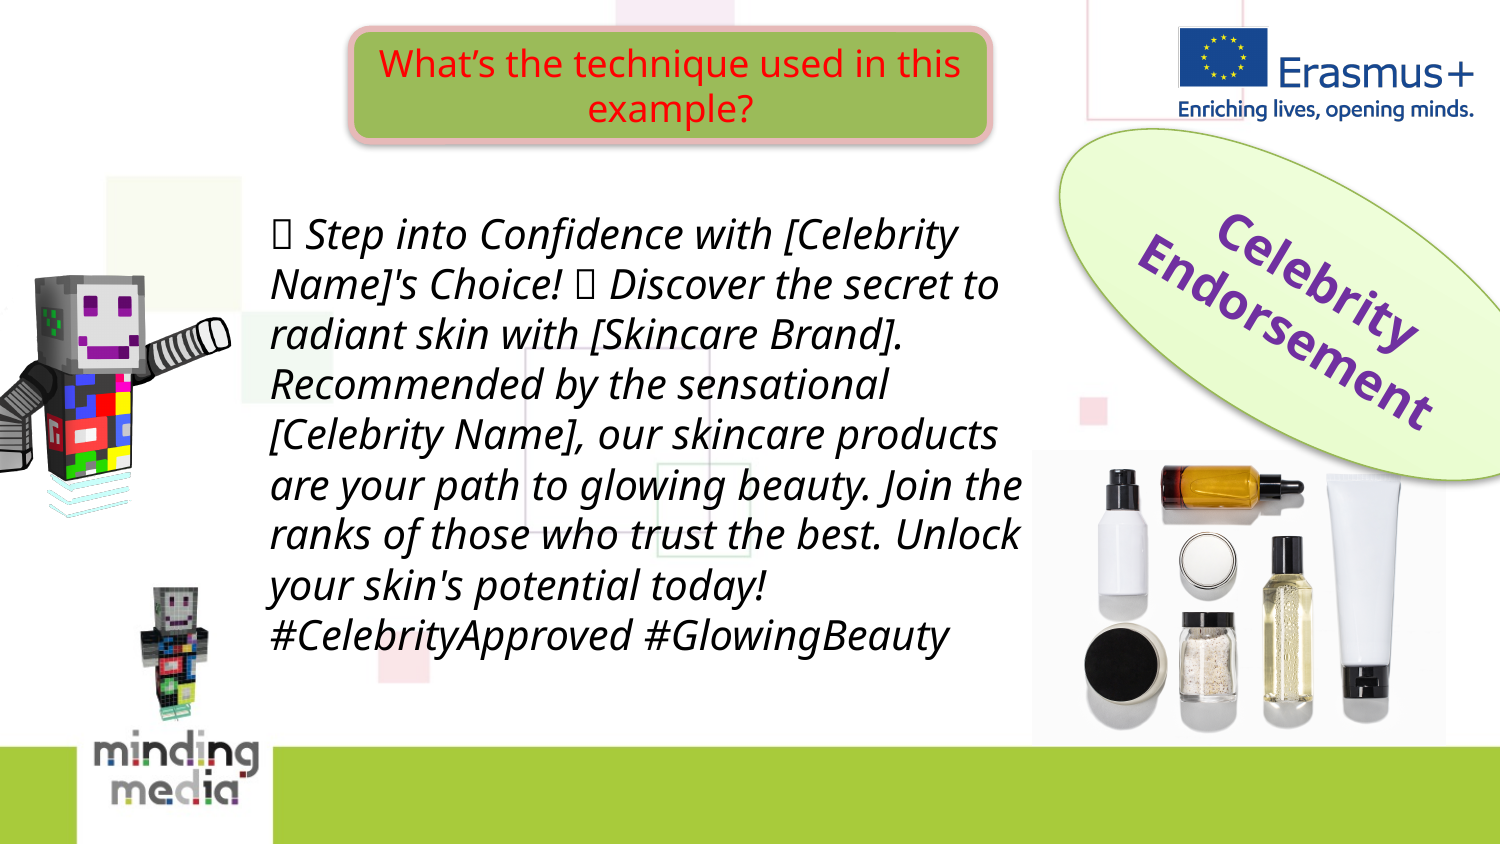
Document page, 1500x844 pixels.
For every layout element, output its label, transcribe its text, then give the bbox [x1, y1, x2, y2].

text_box What’s the technique used in this example? [347, 25, 994, 145]
text_box 🌟 Step into Confidence with [Celebrity Name]'s Choice! 🌟 Discover the secret to radiant skin with [Skincare Brand]. Recommended by the sensational [Celebrity Name], our skincare products are your path to glowing beauty. Join the ranks of those who trust the best. Unlock your skin's potential today! #CelebrityApproved #GlowingBeauty [254, 200, 1081, 716]
text_box Celebrity Endorsement [1058, 128, 1500, 482]
picture [0, 0, 1500, 844]
